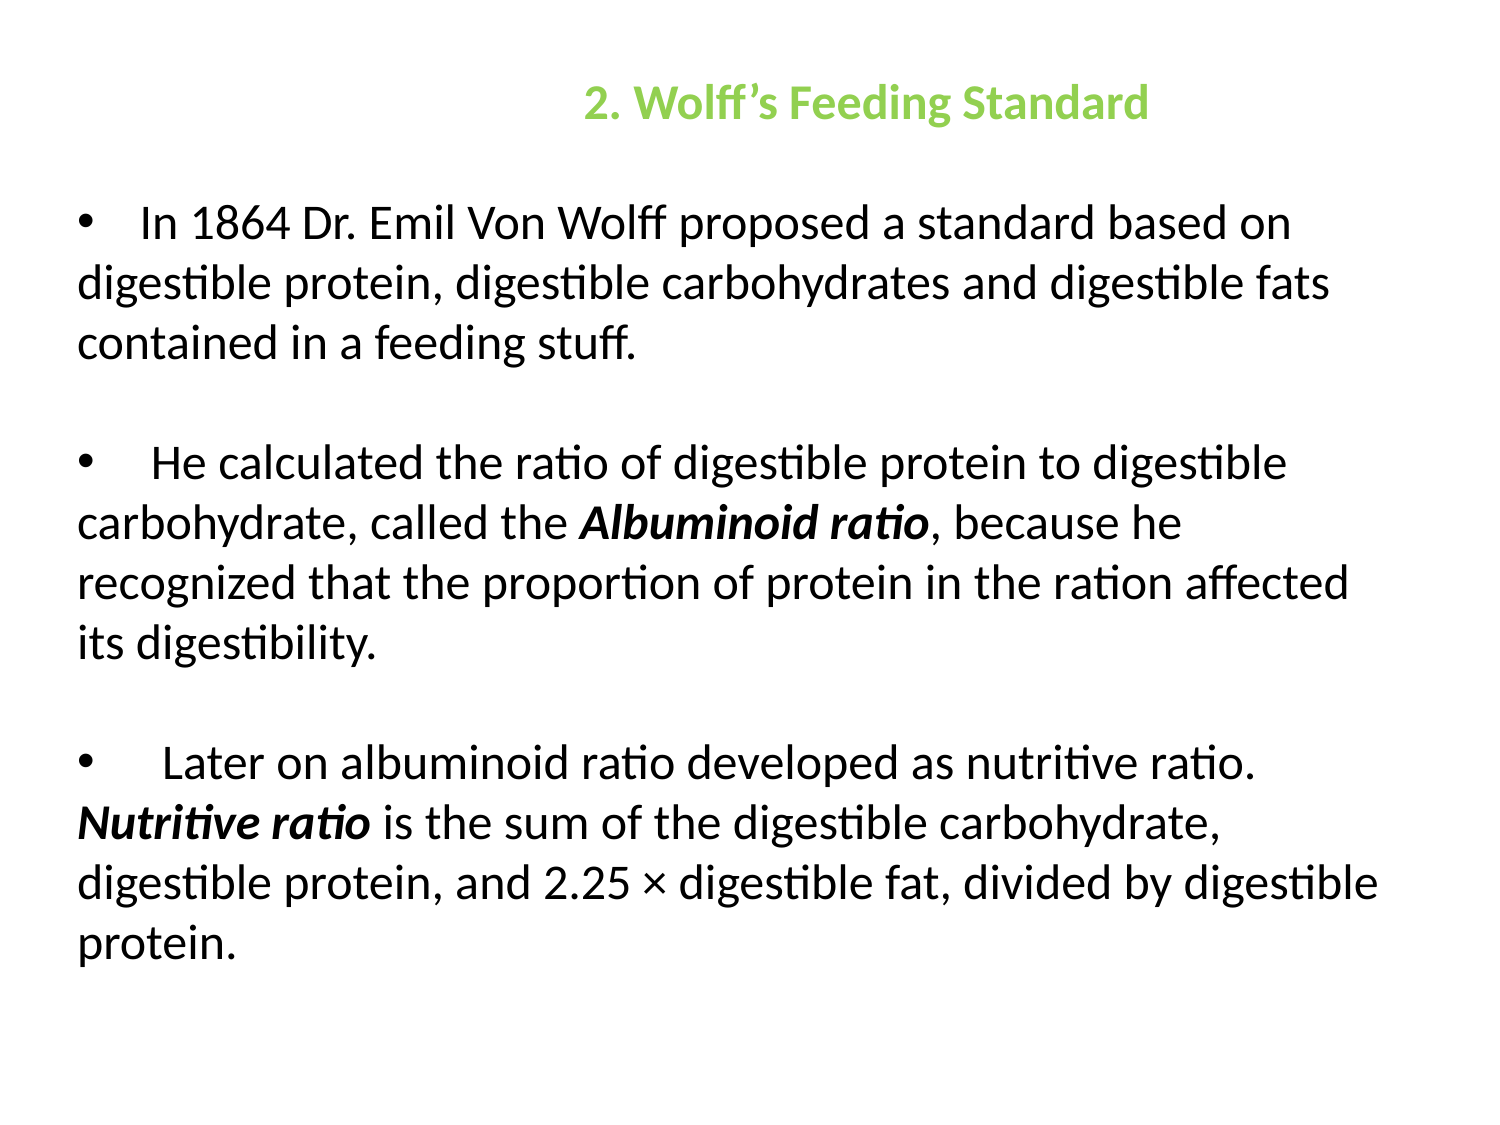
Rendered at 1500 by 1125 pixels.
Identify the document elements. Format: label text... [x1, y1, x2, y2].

text_box 2. Wolff’s Feeding Standard In 1864 Dr. Emil Von Wolff proposed a standard based on digestible protein, digestible carbohydrates and digestible fats contained in a feeding stuff. He calculated the ratio of digestible protein to digestible carbohydrate, called the Albuminoid ratio, because he recognized that the proportion of protein in the ration affected its digestibility. Later on albuminoid ratio developed as nutritive ratio. Nutritive ratio is the sum of the digestible carbohydrate, digestible protein, and 2.25 × digestible fat, divided by digestible protein. [62, 62, 1413, 1038]
